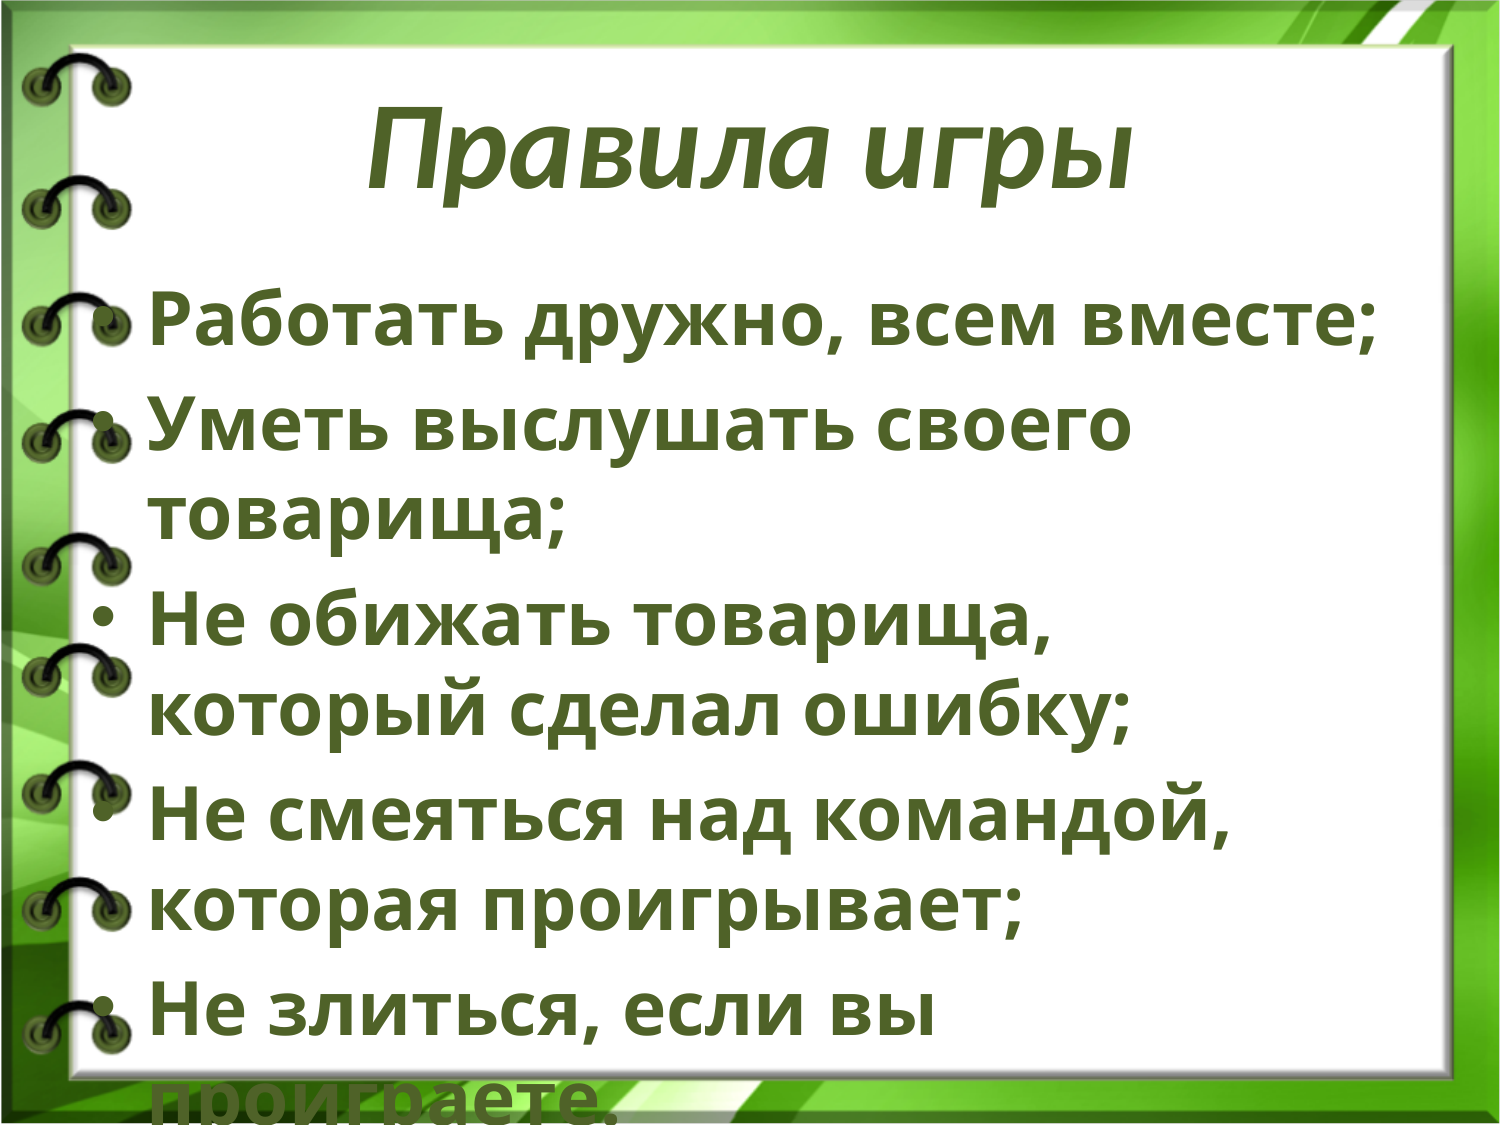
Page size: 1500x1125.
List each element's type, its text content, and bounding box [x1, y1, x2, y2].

title Правила игры [74, 44, 1426, 233]
picture [0, 0, 1500, 1125]
list Работать дружно, всем вместе; Уметь выслушать своего товарища; Не обижать товарища, который сделал ошибку; Не смеяться над командой, которая проигрывает; Не злиться, если вы проиграете. [74, 262, 1426, 1006]
